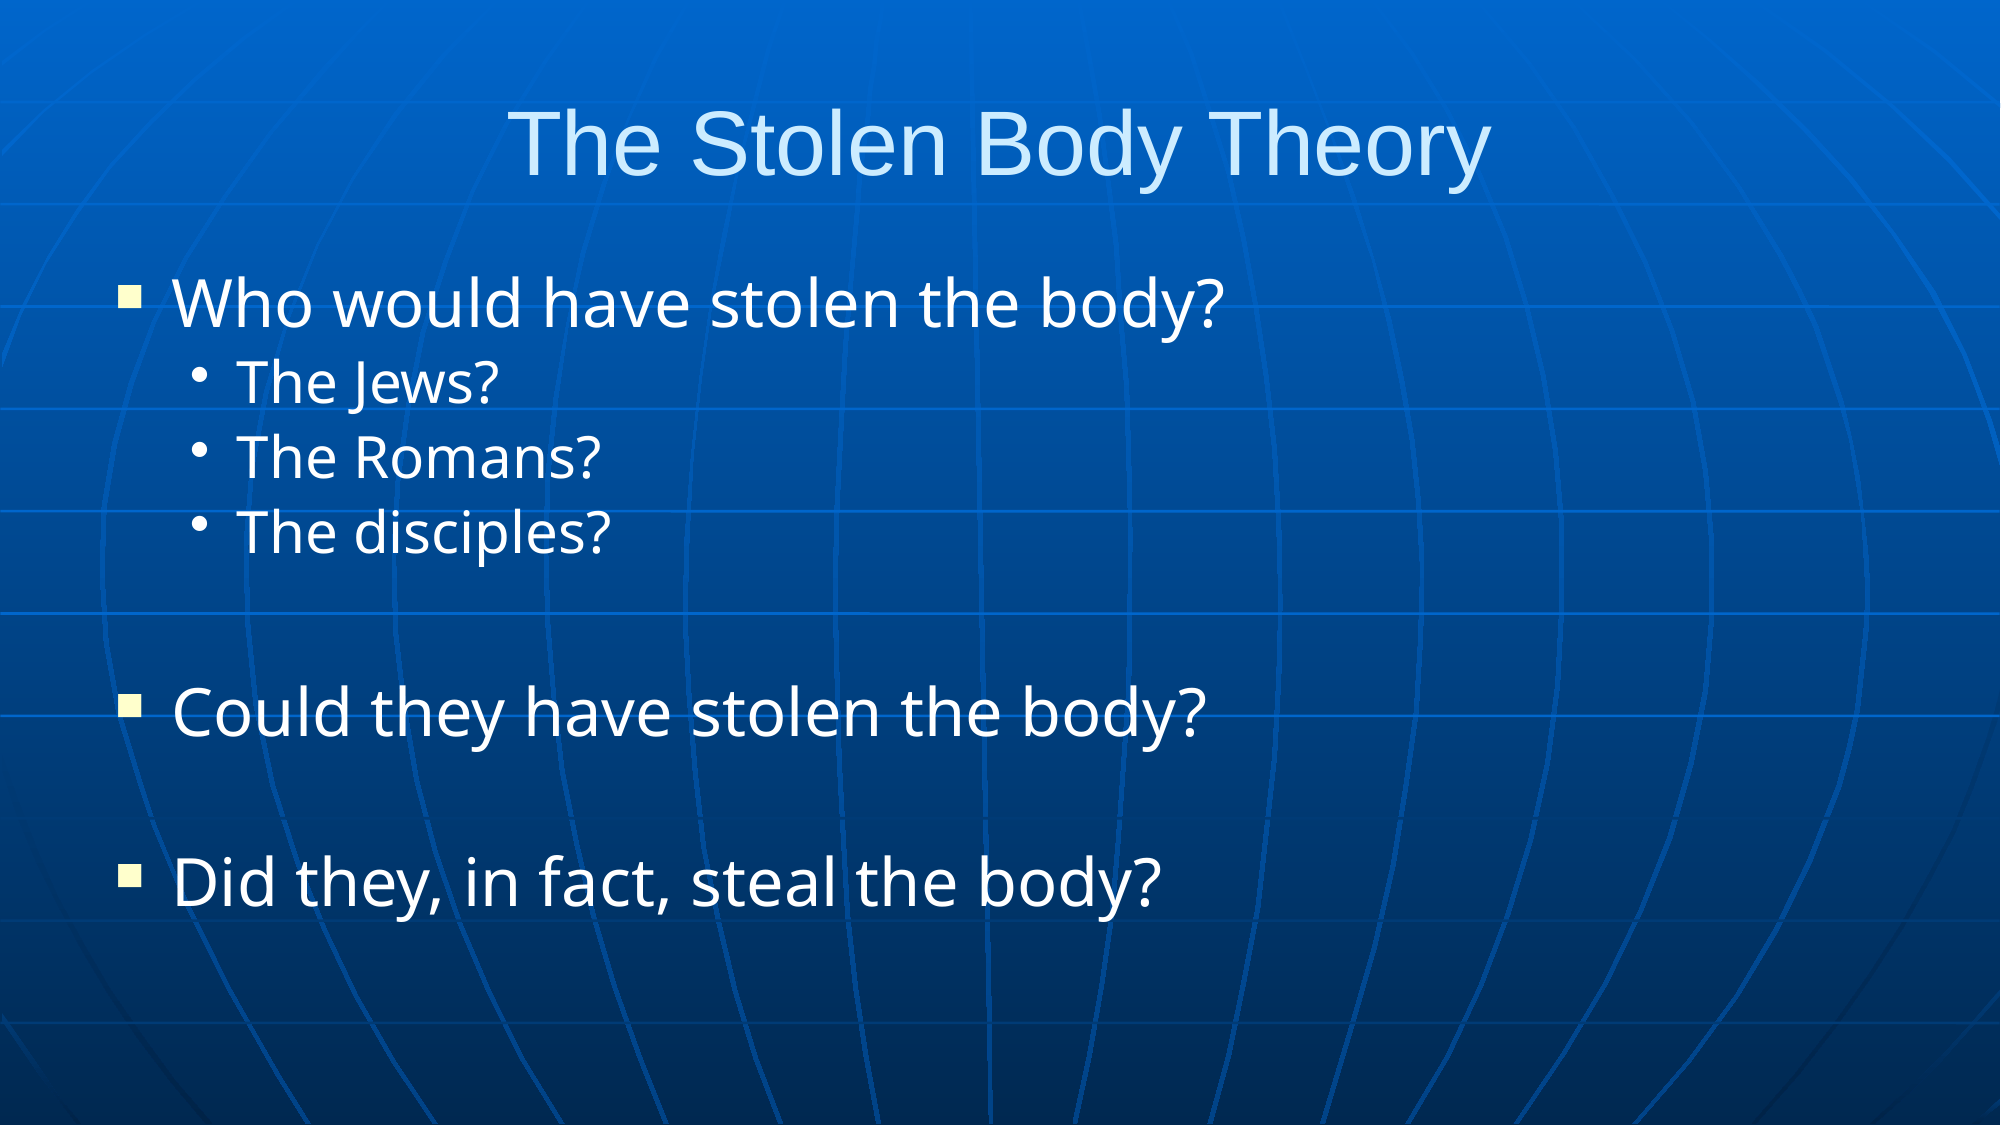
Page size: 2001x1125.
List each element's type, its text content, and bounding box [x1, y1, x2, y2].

list Who would have stolen the body? The Jews? The Romans? The disciples? Could they have stolen the body? Did they, in fact, steal the body? [99, 262, 1901, 1006]
title The Stolen Body Theory [99, 45, 1901, 233]
